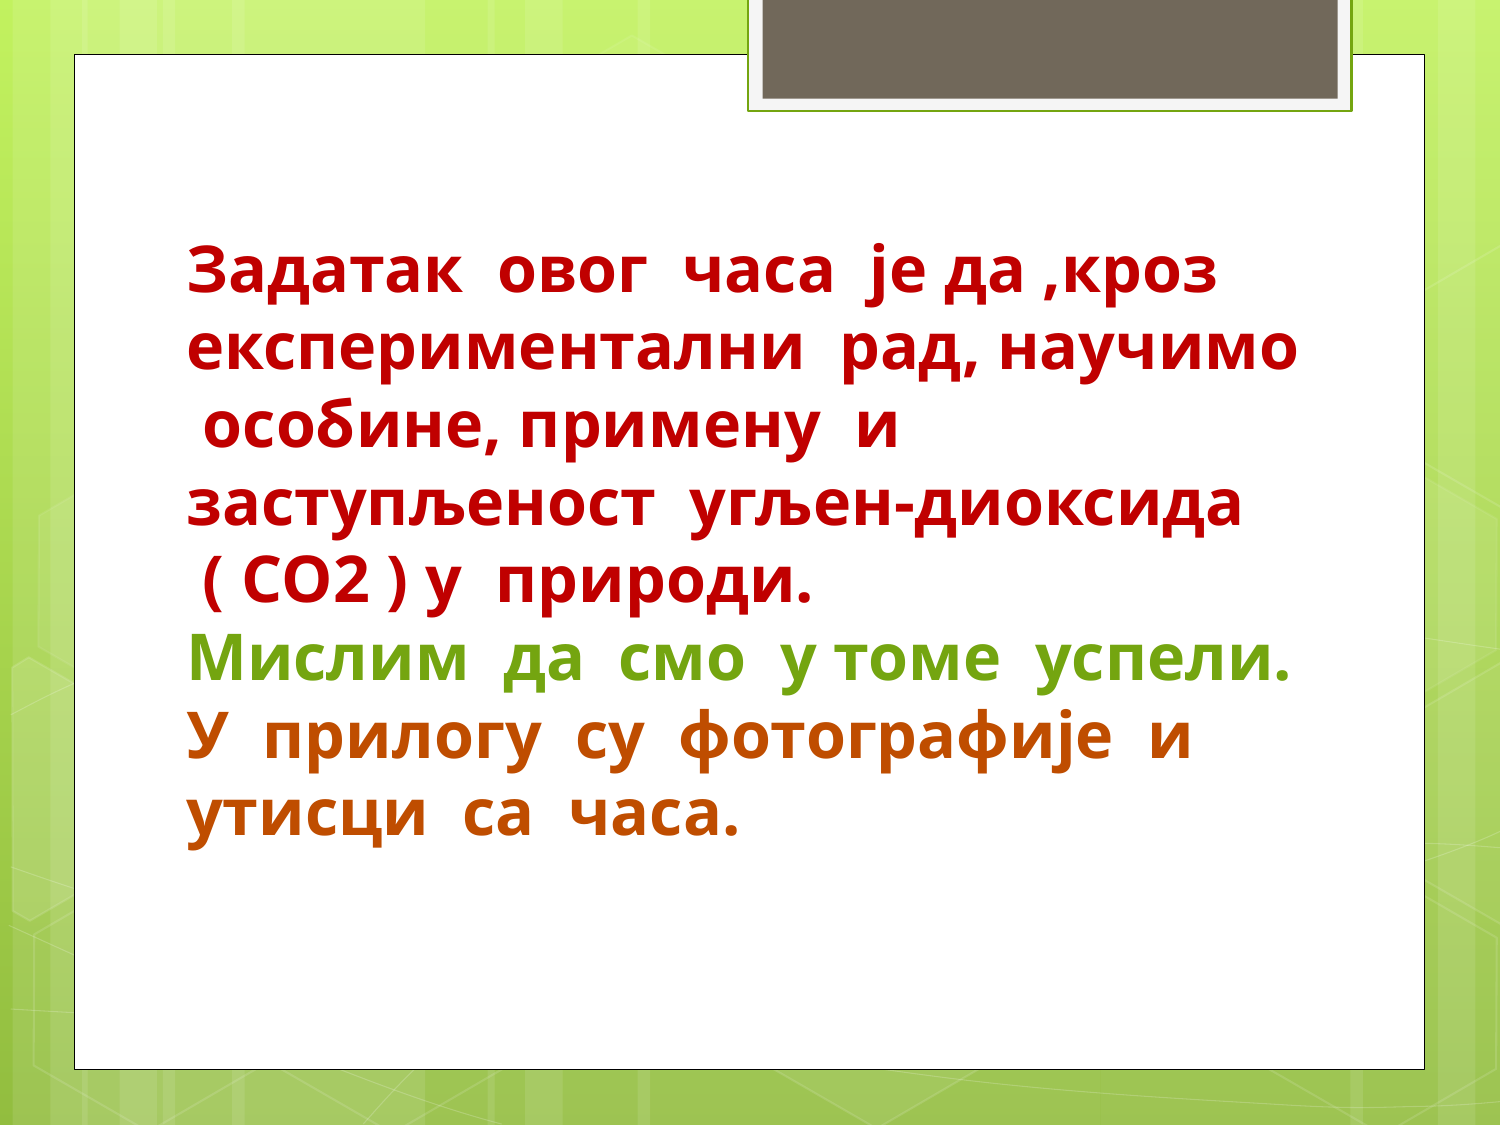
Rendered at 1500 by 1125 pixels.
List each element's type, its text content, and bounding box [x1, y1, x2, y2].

title Задатак овог часа је да ,кроз експериментални рад, научимо особине, примену и заступљеност угљен-диоксида ( СО2 ) у природи. Мислим да смо у томе успели. У прилогу су фотографије и утисци са часа. [171, 168, 1324, 1050]
